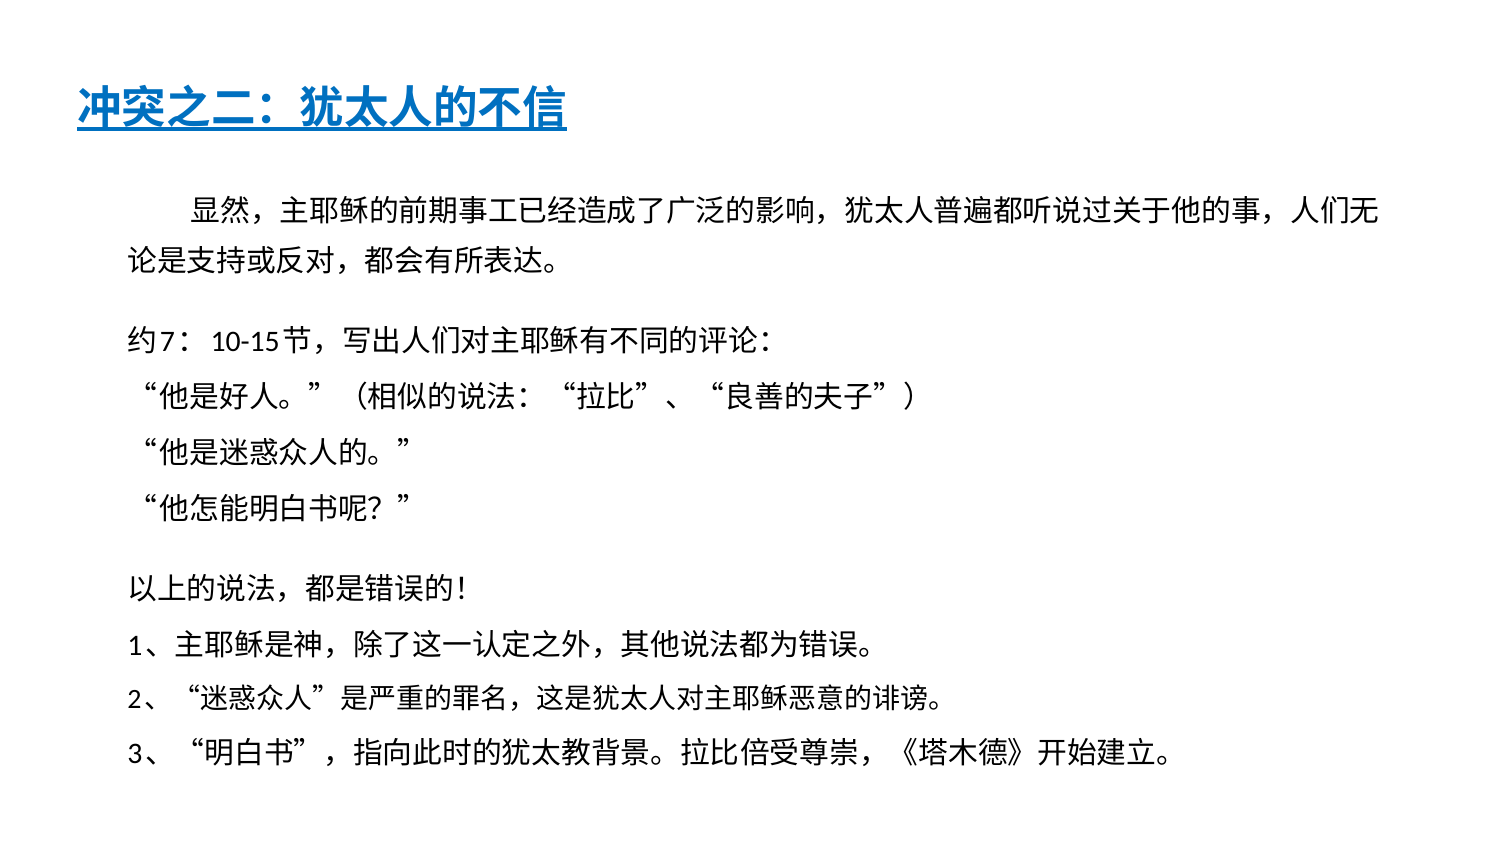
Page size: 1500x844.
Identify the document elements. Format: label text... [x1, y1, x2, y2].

list 冲突之二：犹太人的不信 显然，主耶稣的前期事工已经造成了广泛的影响，犹太人普遍都听说过关于他的事，人们无论是支持或反对，都会有所表达。 约7：10-15节，写出人们对主耶稣有不同的评论： “他是好人。”（相似的说法：“拉比”、“良善的夫子”） “他是迷惑众人的。” “他怎能明白书呢？” 以上的说法，都是错误的！ 1、主耶稣是神，除了这一认定之外，其他说法都为错误。 2、“迷惑众人”是严重的罪名，这是犹太人对主耶稣恶意的诽谤。 3、“明白书”，指向此时的犹太教背景。拉比倍受尊崇，《塔木德》开始建立。 [62, 71, 1425, 785]
